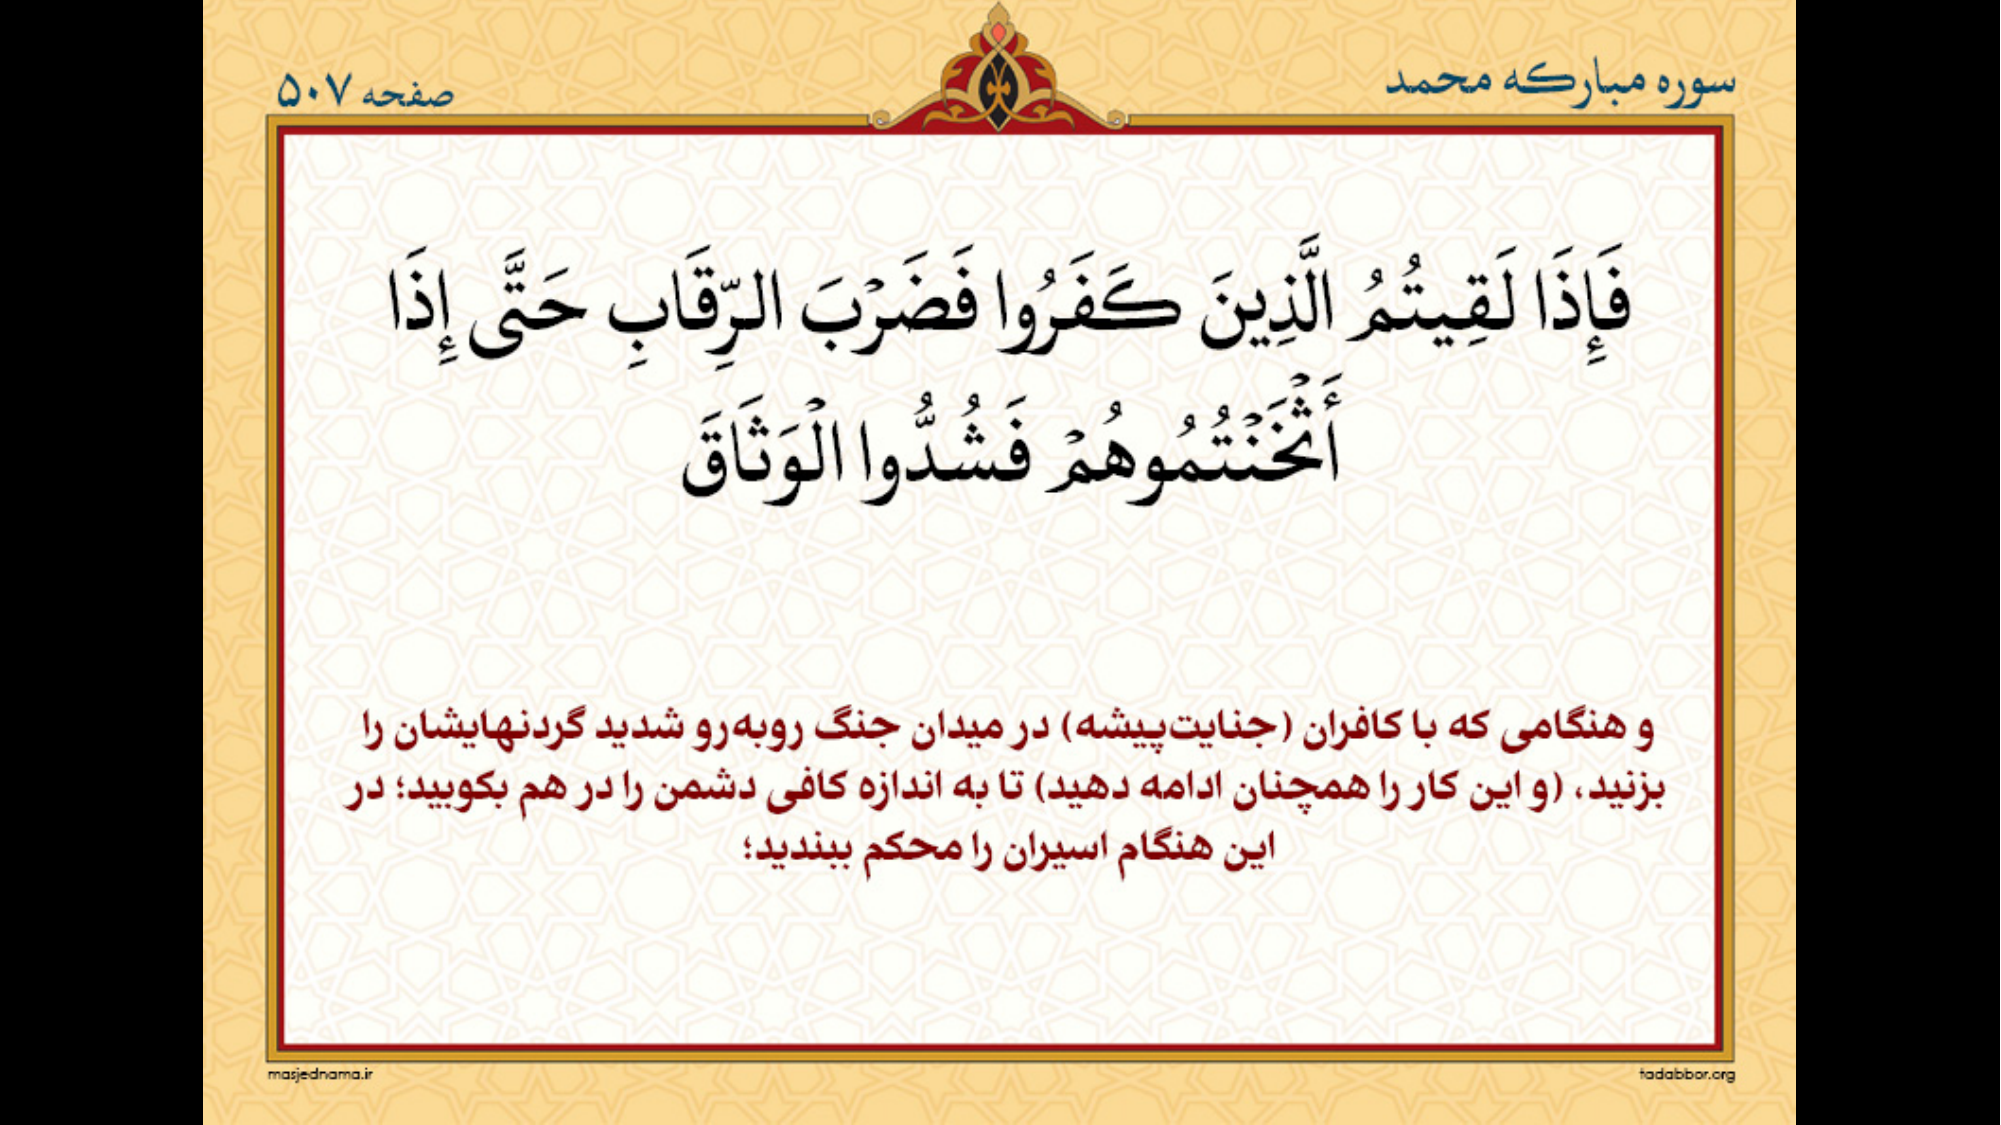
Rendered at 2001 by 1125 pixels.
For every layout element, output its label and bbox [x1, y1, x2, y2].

picture [203, 0, 1796, 1125]
